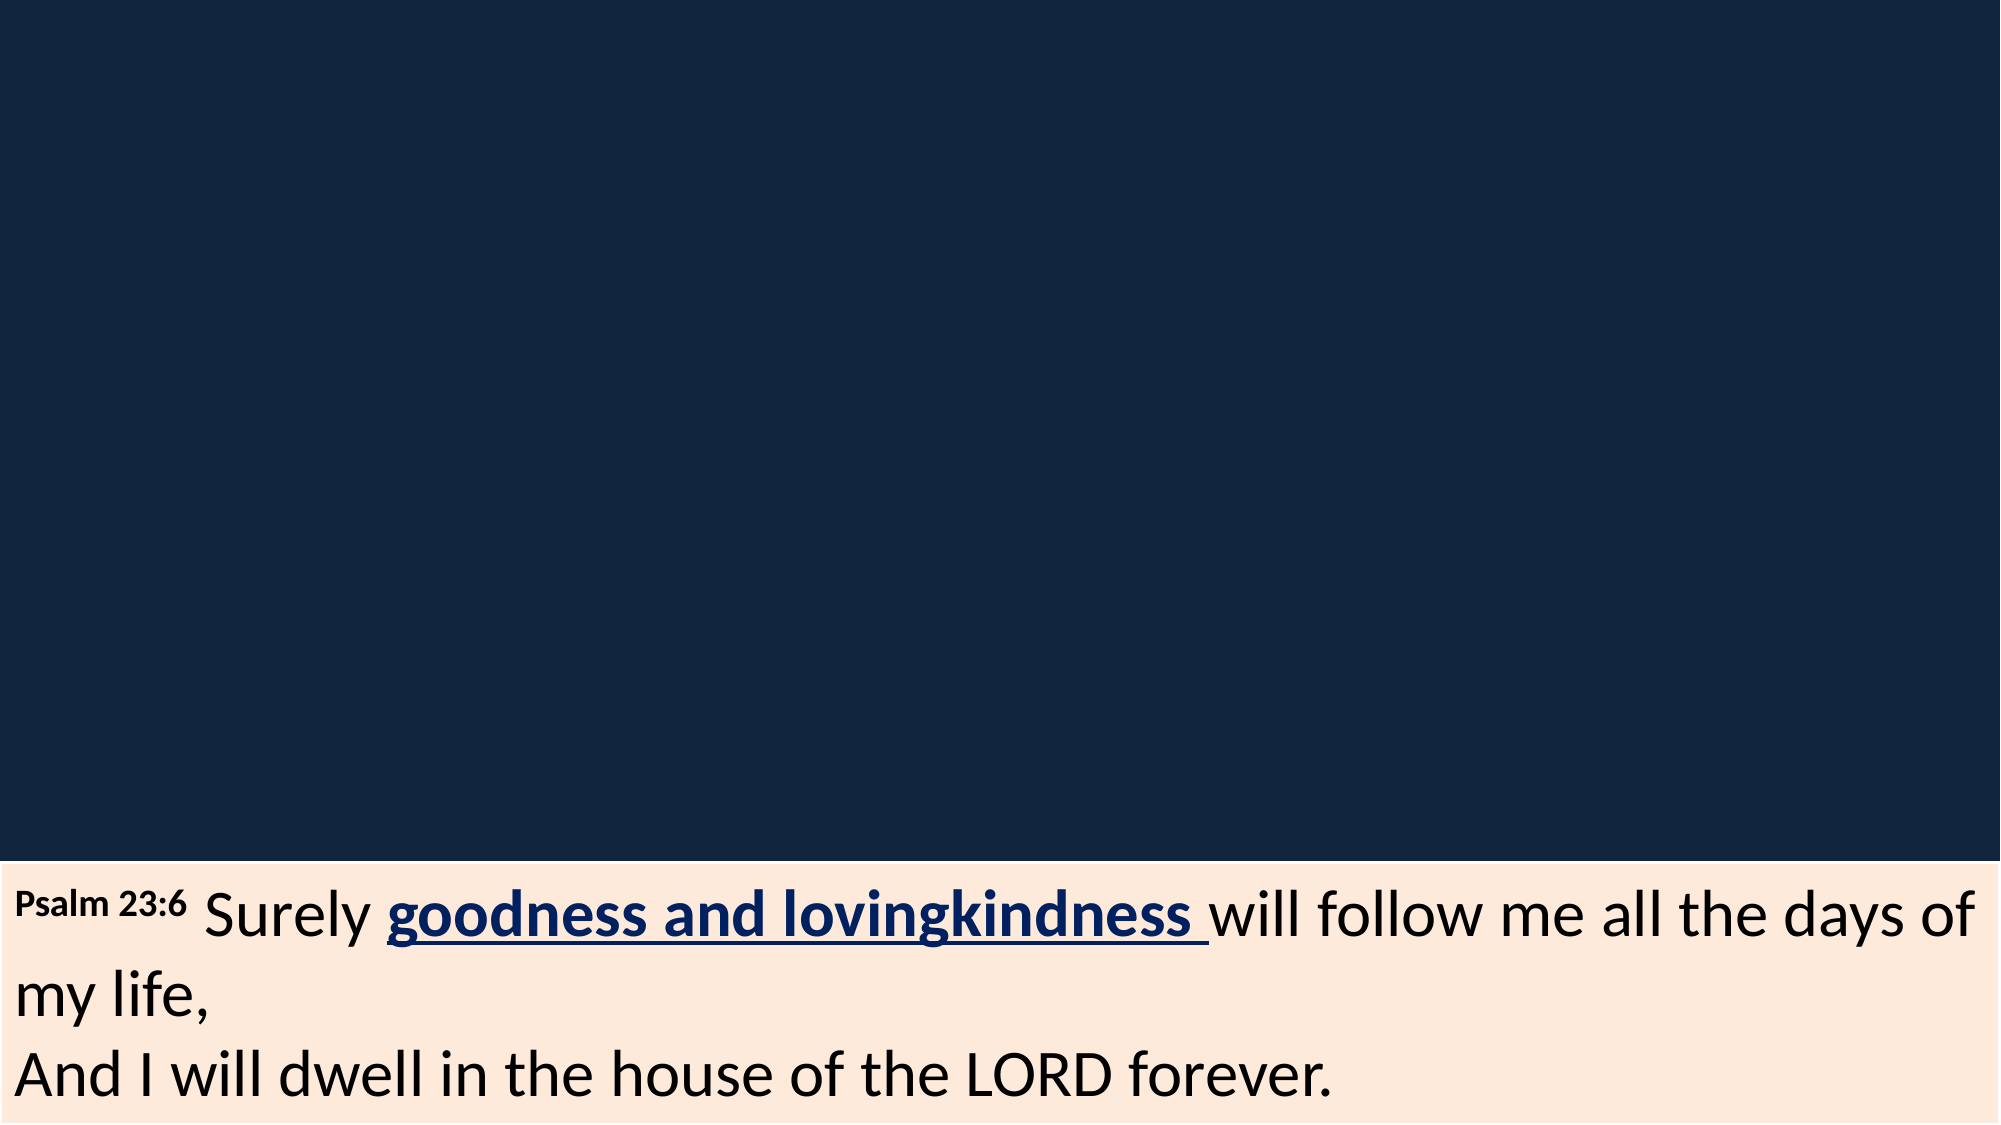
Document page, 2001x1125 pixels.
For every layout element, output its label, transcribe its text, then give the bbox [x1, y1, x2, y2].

text_box Psalm 23:6 Surely goodness and lovingkindness will follow me all the days of my life, And I will dwell in the house of the Lord forever. [0, 860, 2000, 1125]
